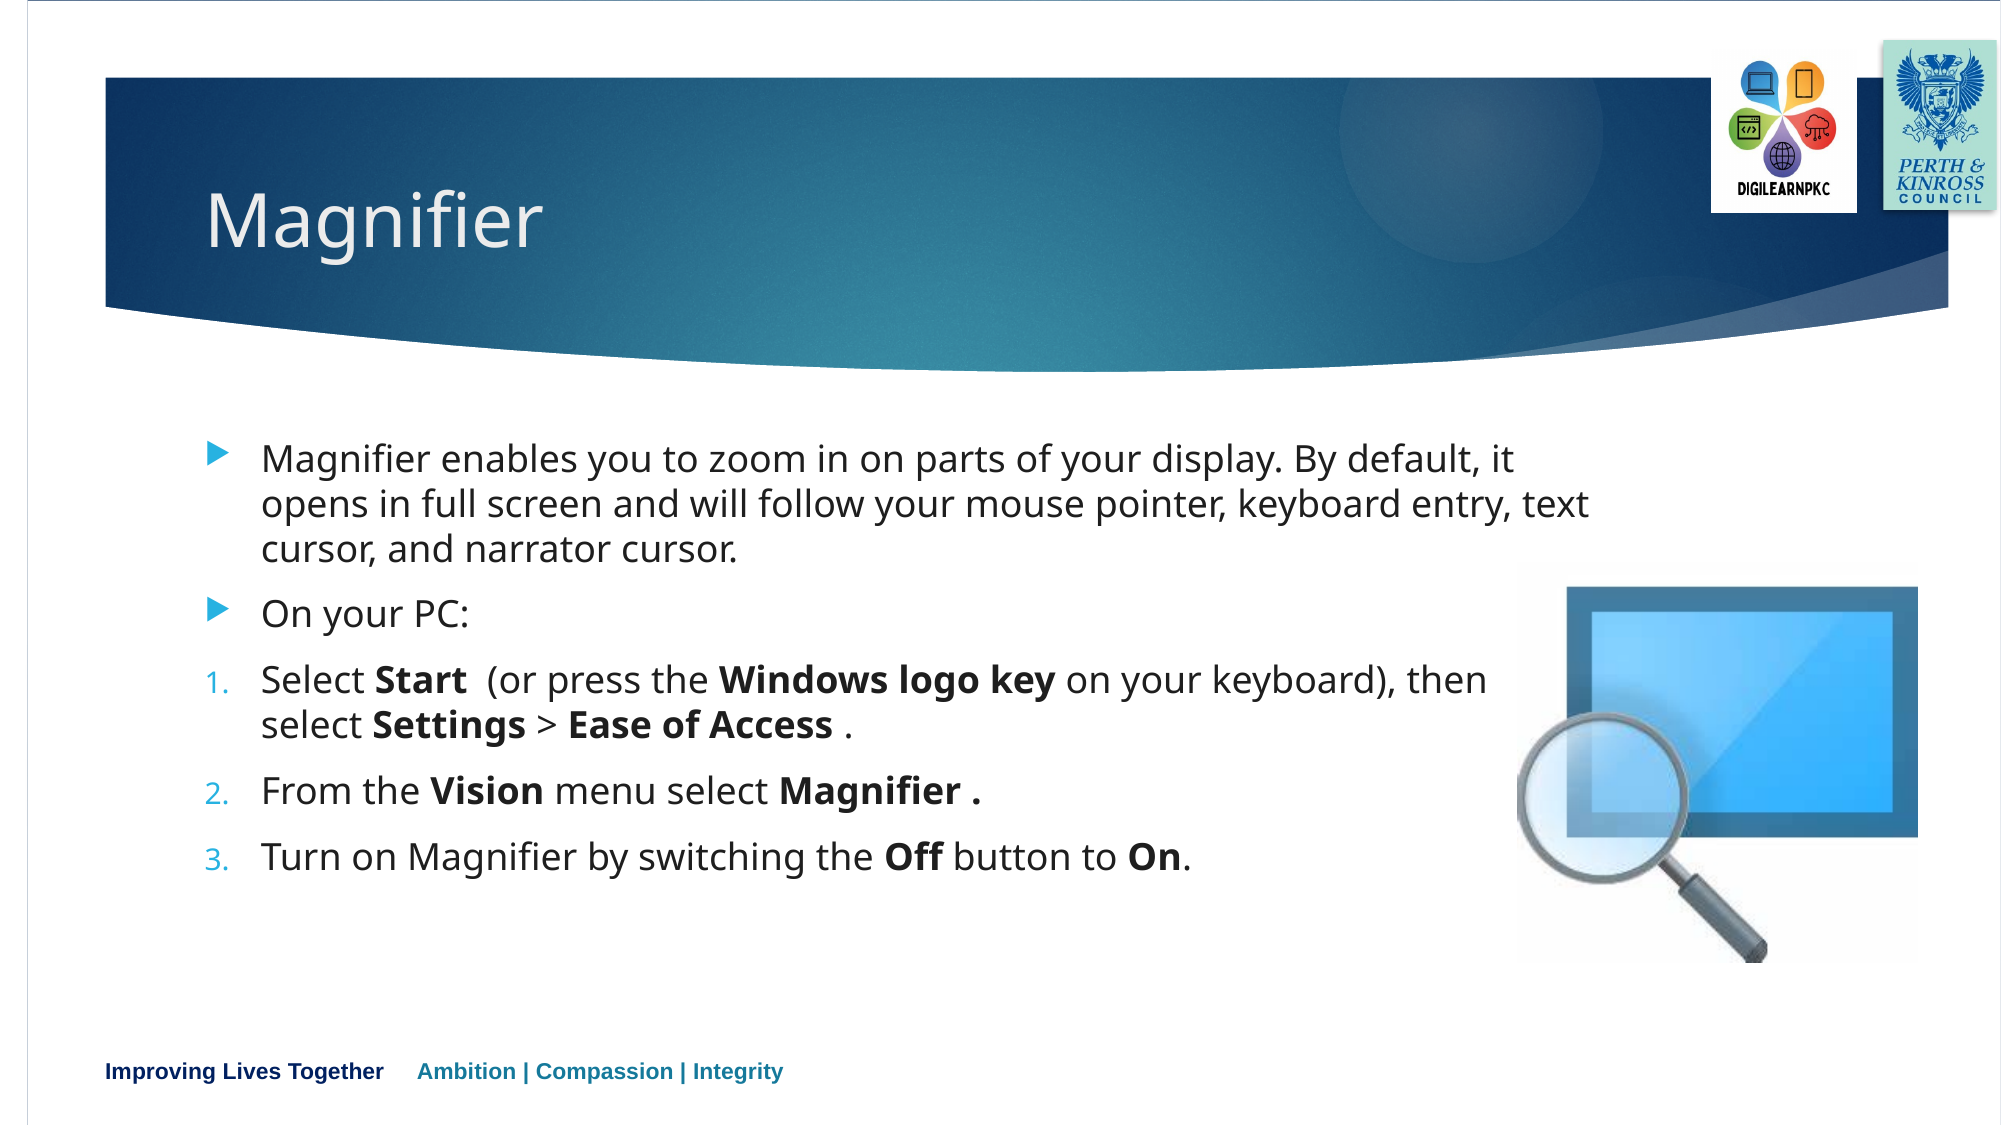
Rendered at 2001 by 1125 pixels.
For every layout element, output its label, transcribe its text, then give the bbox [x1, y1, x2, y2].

list Magnifier enables you to zoom in on parts of your display. By default, it opens in full screen and will follow your mouse pointer, keyboard entry, text cursor, and narrator cursor. On your PC: Select Start (or press the Windows logo key on your keyboard), then select Settings > Ease of Access . From the Vision menu select Magnifier . Turn on Magnifier by switching the Off button to On. [189, 427, 1627, 988]
picture [1517, 562, 1919, 963]
picture [1883, 40, 1997, 210]
picture [1711, 49, 1857, 213]
title Magnifier [189, 159, 1627, 276]
